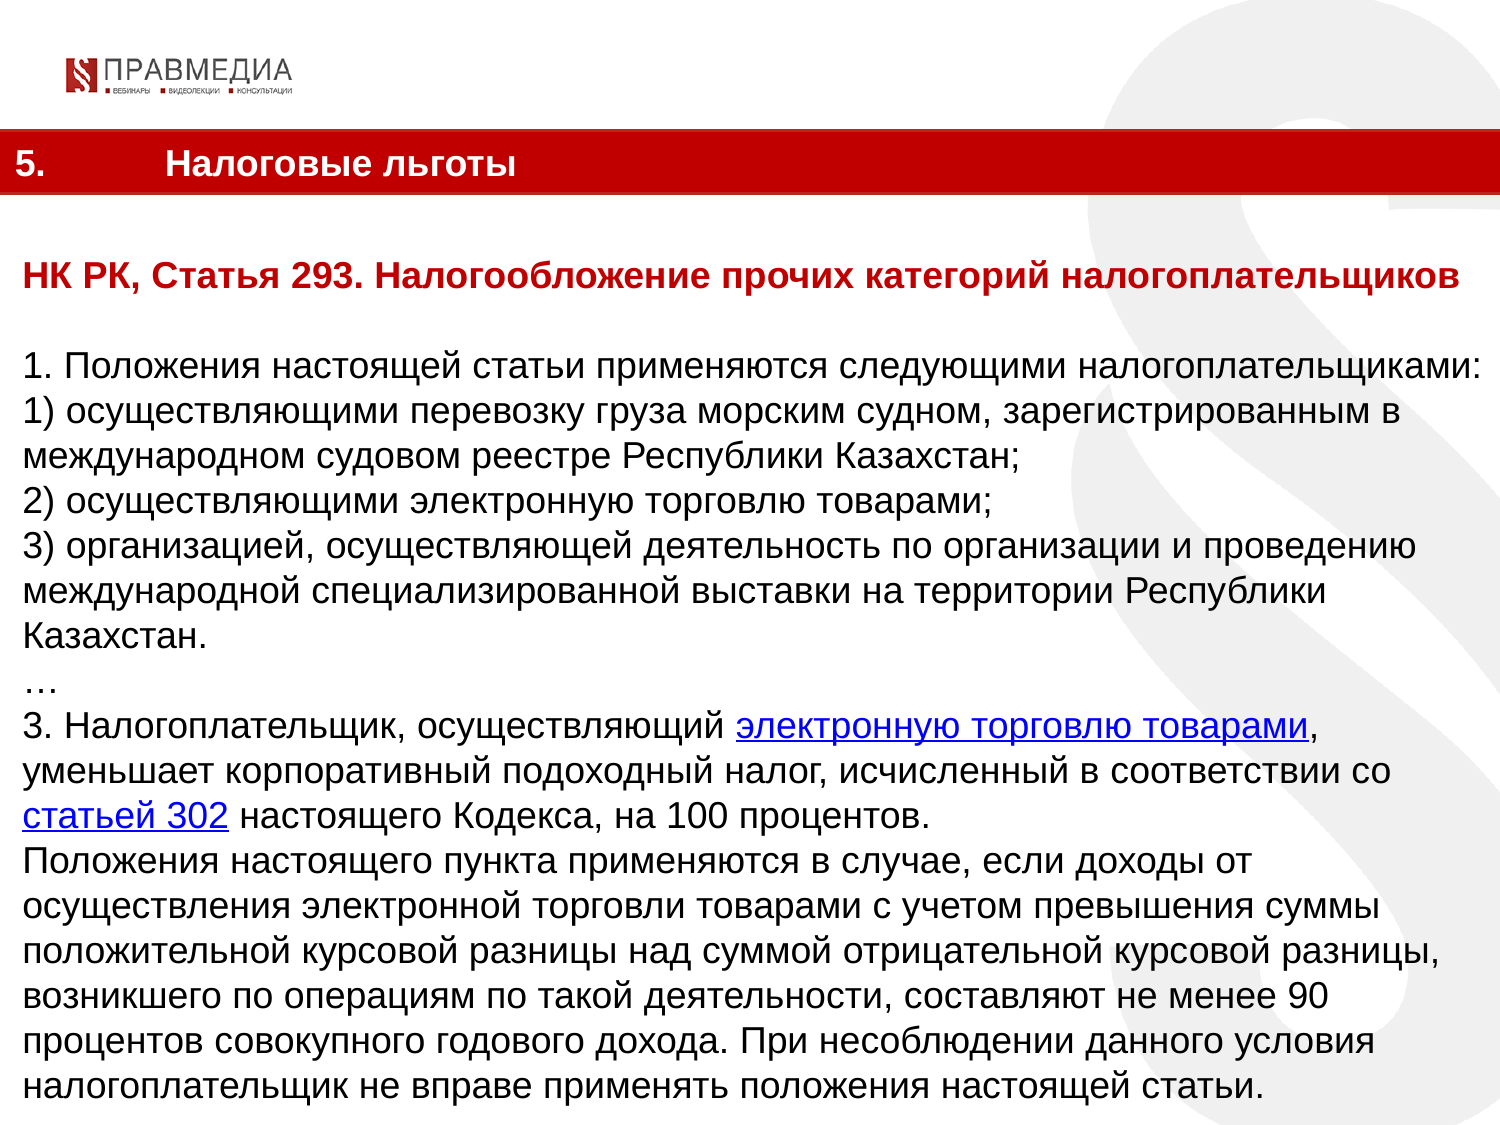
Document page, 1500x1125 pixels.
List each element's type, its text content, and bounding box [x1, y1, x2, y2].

picture [0, 192, 1500, 1125]
picture [0, 0, 1500, 132]
text_box НК РК, Статья 293. Налогообложение прочих категорий налогоплательщиков 1. Положения настоящей статьи применяются следующими налогоплательщиками: 1) осуществляющими перевозку груза морским судном, зарегистрированным в международном судовом реестре Республики Казахстан; 2) осуществляющими электронную торговлю товарами; 3) организацией, осуществляющей деятельность по организации и проведению международной специализированной выставки на территории Республики Казахстан. … 3. Налогоплательщик, осуществляющий электронную торговлю товарами, уменьшает корпоративный подоходный налог, исчисленный в соответствии со статьей 302 настоящего Кодекса, на 100 процентов. Положения настоящего пункта применяются в случае, если доходы от осуществления электронной торговли товарами с учетом превышения суммы положительной курсовой разницы над суммой отрицательной курсовой разницы, возникшего по операциям по такой деятельности, составляют не менее 90 процентов совокупного годового дохода. При несоблюдении данного условия налогоплательщик не вправе применять положения настоящей статьи. [7, 243, 1500, 1114]
text_box 5. Налоговые льготы [0, 132, 1500, 192]
